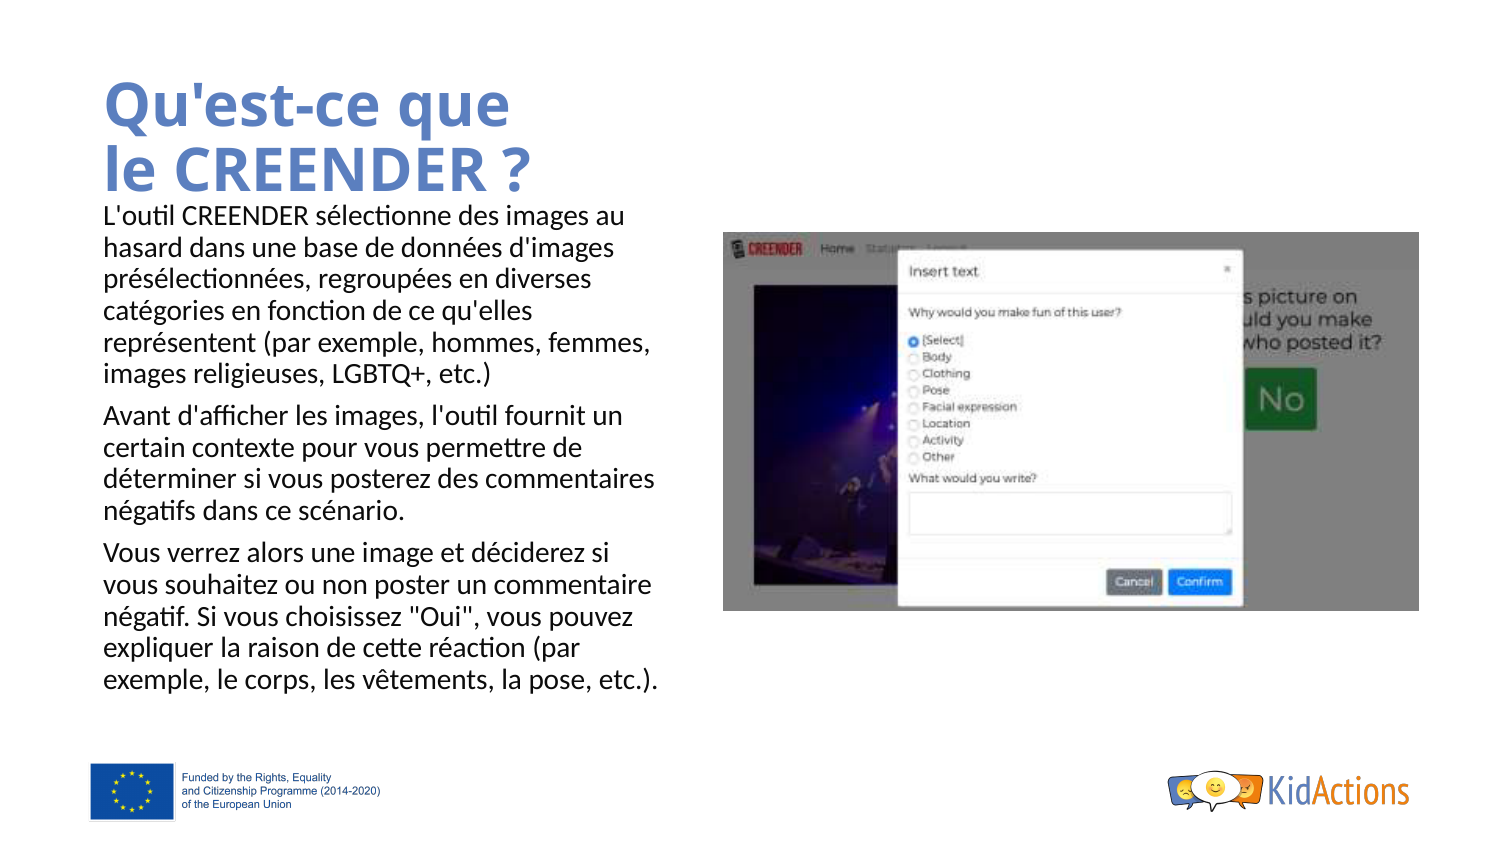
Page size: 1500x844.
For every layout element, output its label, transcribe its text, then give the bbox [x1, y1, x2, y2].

title Qu'est-ce que le CREENDER ? [91, 55, 588, 194]
picture [1162, 767, 1414, 816]
picture [723, 232, 1419, 612]
picture [86, 758, 391, 825]
list L'outil CREENDER sélectionne des images au hasard dans une base de données d'images présélectionnées, regroupées en diverses catégories en fonction de ce qu'elles représentent (par exemple, hommes, femmes, images religieuses, LGBTQ+, etc.) Avant d'afficher les images, l'outil fournit un certain contexte pour vous permettre de déterminer si vous posterez des commentaires négatifs dans ce scénario. Vous verrez alors une image et déciderez si vous souhaitez ou non poster un commentaire négatif. Si vous choisissez "Oui", vous pouvez expliquer la raison de cette réaction (par exemple, le corps, les vêtements, la pose, etc.). [91, 194, 672, 731]
